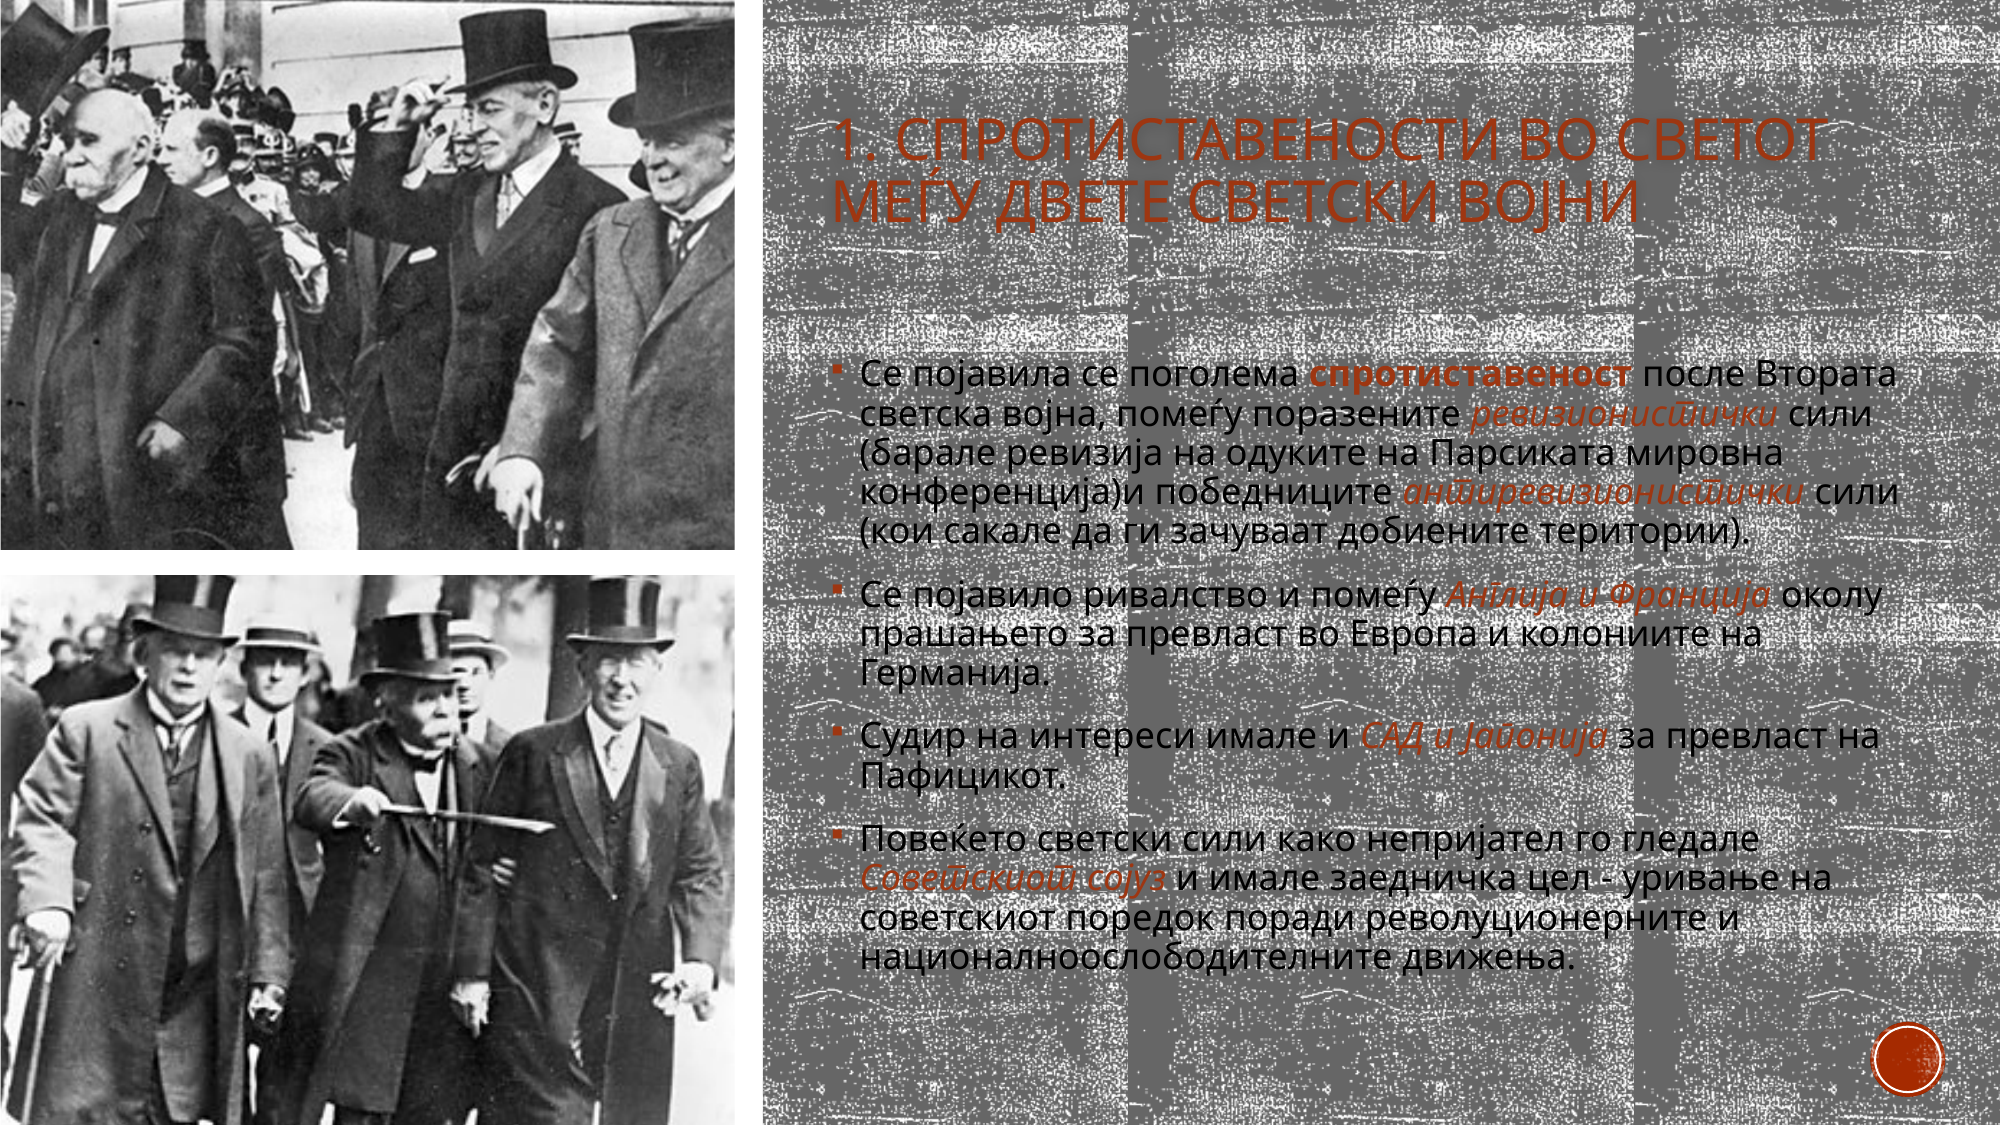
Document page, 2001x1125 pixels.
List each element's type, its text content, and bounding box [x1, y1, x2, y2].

picture [0, 0, 735, 550]
list Се појавила се поголема спротиставеност после Втората светска војна, помеѓу поразените ревизионистички сили (барале ревизија на одуките на Парсиката мировна конференција)и победниците антиревизионистички сили (кои сакале да ги зачуваат добиените територии). Се појавило ривалство и помеѓу Англија и Франција околу прашањето за превласт во Европа и колониите на Германија. Судир на интереси имале и САД и Јапонија за превласт на Пафицикот. Повеќето светски сили како непријател го гледале Советскиот сојуз и имале заедничка цел - уривање на советскиот поредок поради револуционерните и националноослободителните движења. [815, 348, 1920, 1013]
title 1. Спротиставености во светот меѓу двете светски војни [815, 79, 1920, 336]
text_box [1872, 1024, 1943, 1096]
picture [0, 575, 735, 1125]
text_box [762, 0, 2000, 1125]
